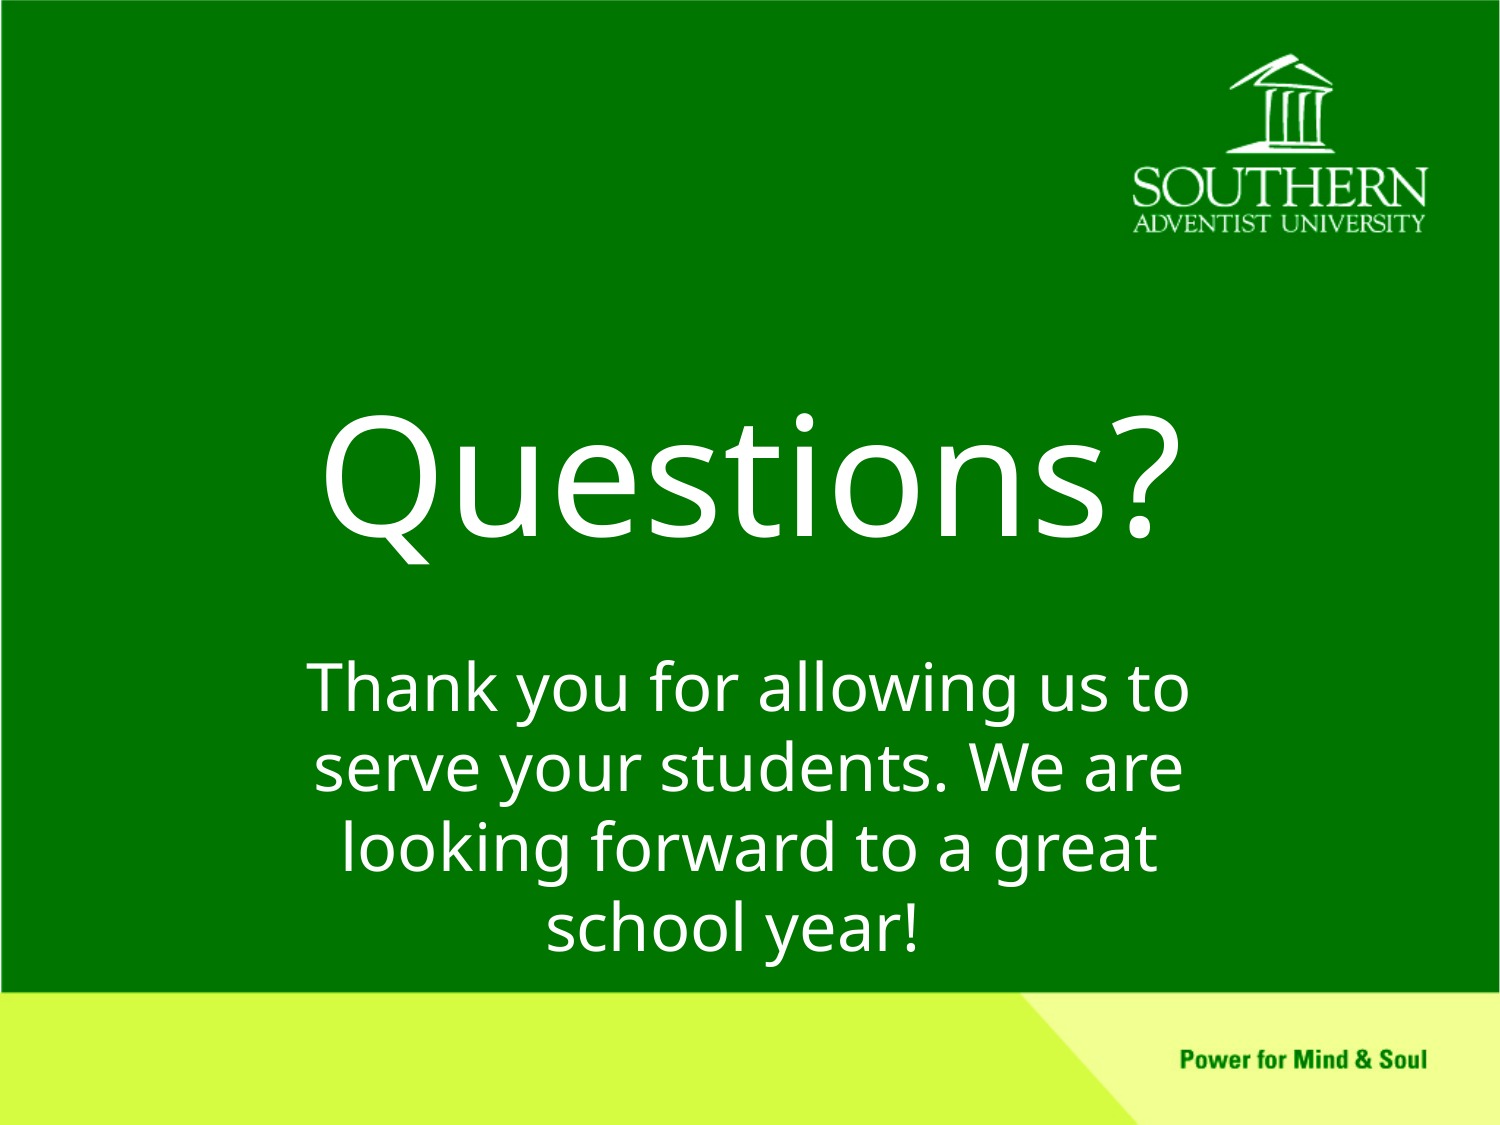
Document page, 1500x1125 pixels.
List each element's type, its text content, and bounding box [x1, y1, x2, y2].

subtitle Thank you for allowing us to serve your students. We are looking forward to a great school year! [224, 637, 1276, 926]
picture [0, 0, 1500, 1125]
title Questions? [112, 349, 1388, 591]
